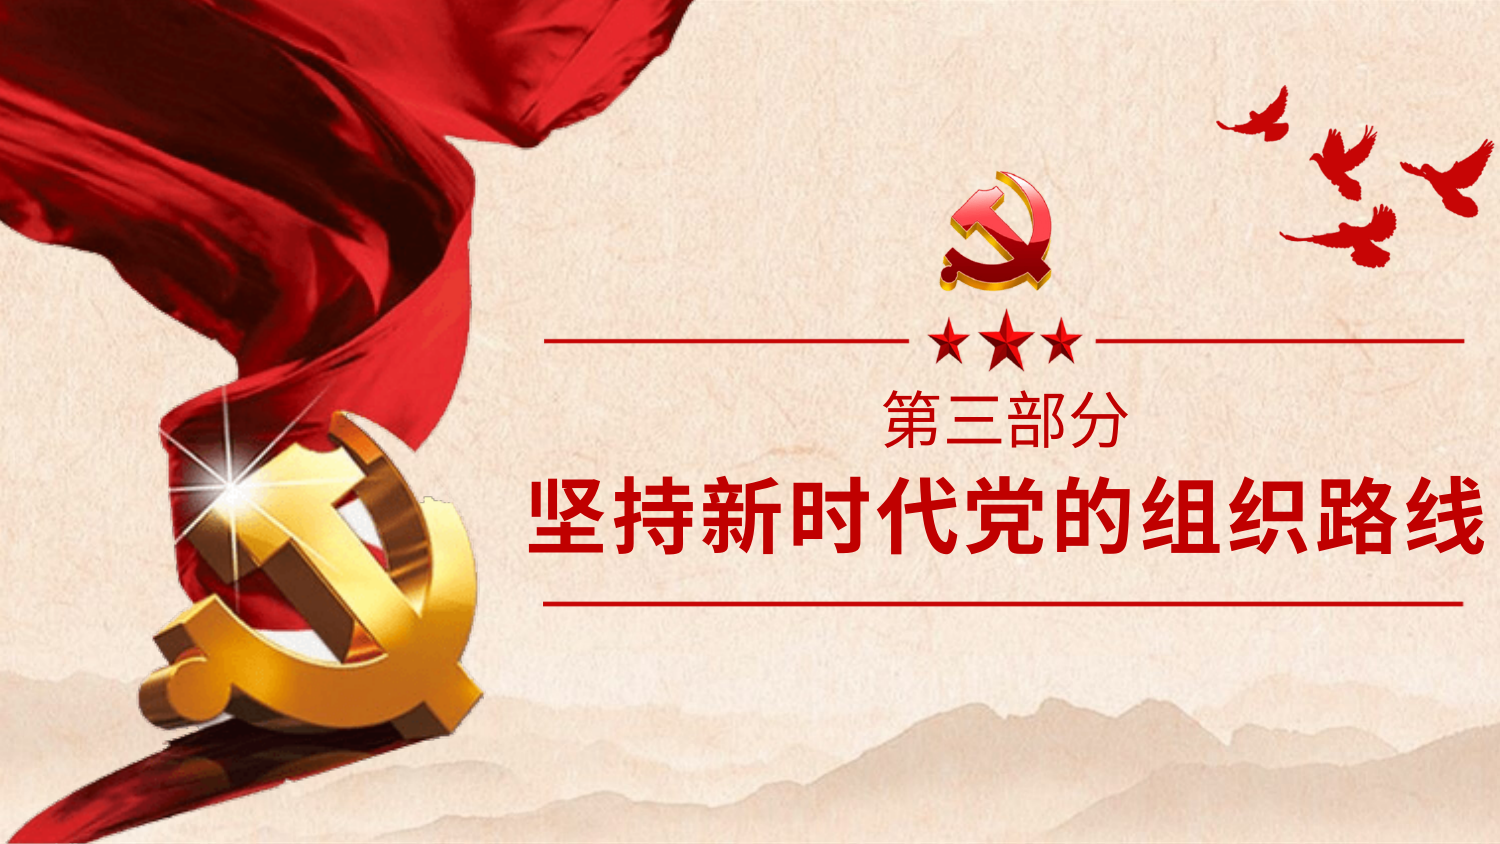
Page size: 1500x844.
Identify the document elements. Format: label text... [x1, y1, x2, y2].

picture [0, 0, 1500, 844]
text_box 坚持新时代党的组织路线 [720, 456, 1500, 556]
text_box 第三部分 [866, 395, 1146, 464]
